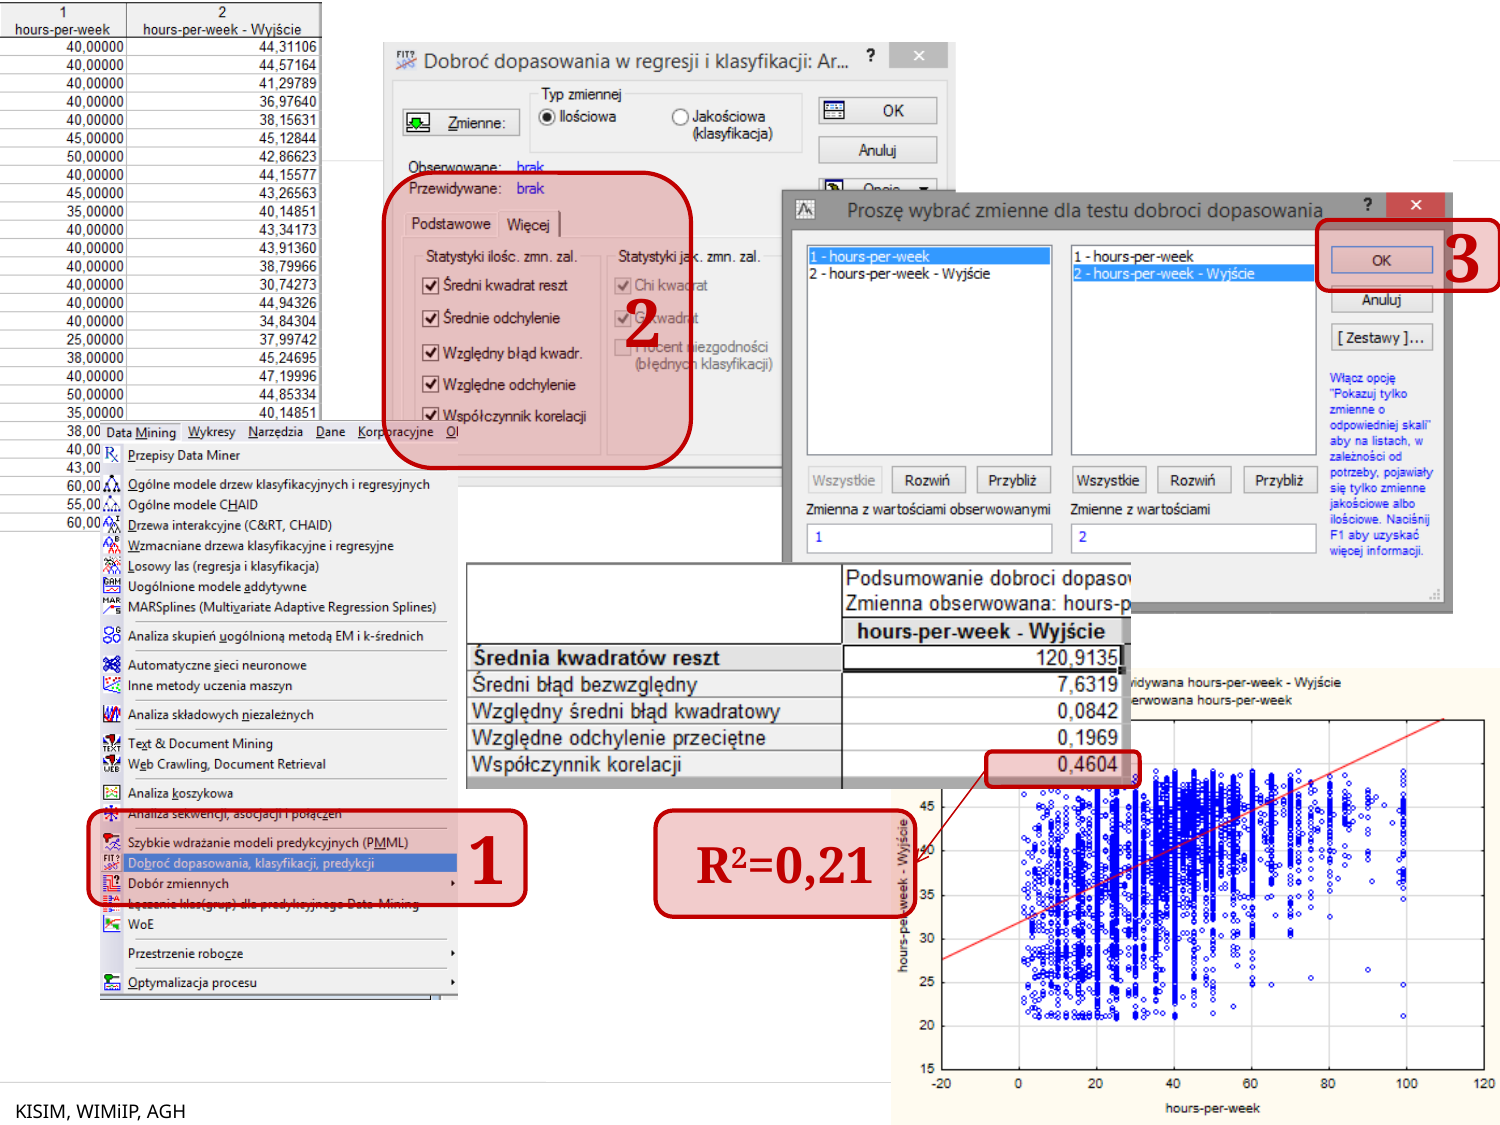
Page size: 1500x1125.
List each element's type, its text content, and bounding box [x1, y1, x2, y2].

text_box R2=0,21 [653, 808, 886, 919]
text_box 3 [1459, 217, 1500, 293]
picture [0, 0, 1500, 1125]
text_box 1 [86, 810, 95, 905]
footer KISIM, WIMiIP, AGH [0, 1092, 476, 1125]
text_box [915, 768, 987, 864]
text_box 1 [463, 808, 528, 908]
